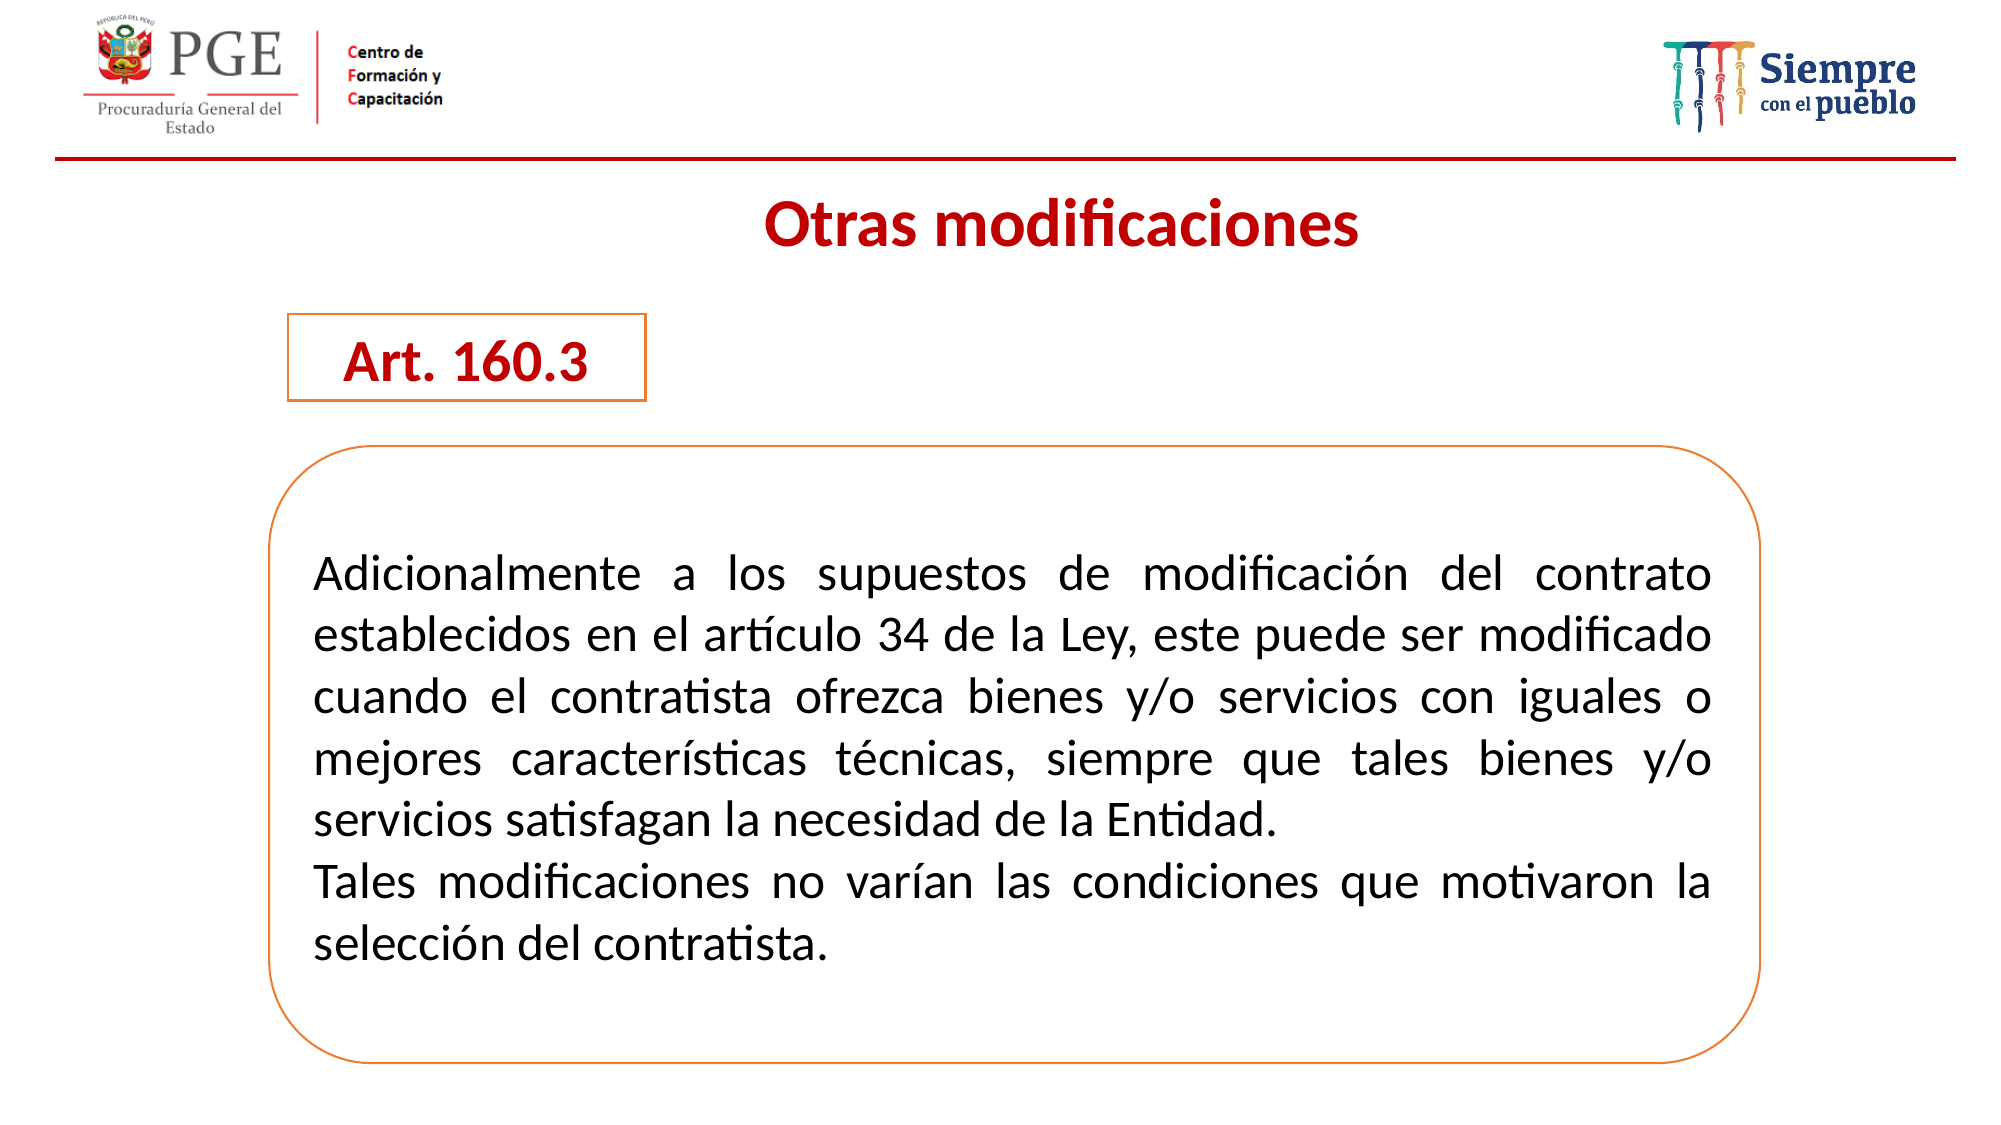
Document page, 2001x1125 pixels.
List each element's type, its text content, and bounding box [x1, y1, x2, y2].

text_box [55, 7, 1956, 159]
text_box Adicionalmente a los supuestos de modificación del contrato establecidos en el artículo 34 de la Ley, este puede ser modificado cuando el contratista ofrezca bienes y/o servicios con iguales o mejores características técnicas, siempre que tales bienes y/o servicios satisfagan la necesidad de la Entidad. Tales modificaciones no varían las condiciones que motivaron la selección del contratista. [268, 445, 1762, 1065]
text_box Otras modificaciones [89, 171, 2000, 268]
text_box Art. 160.3 [287, 313, 647, 402]
